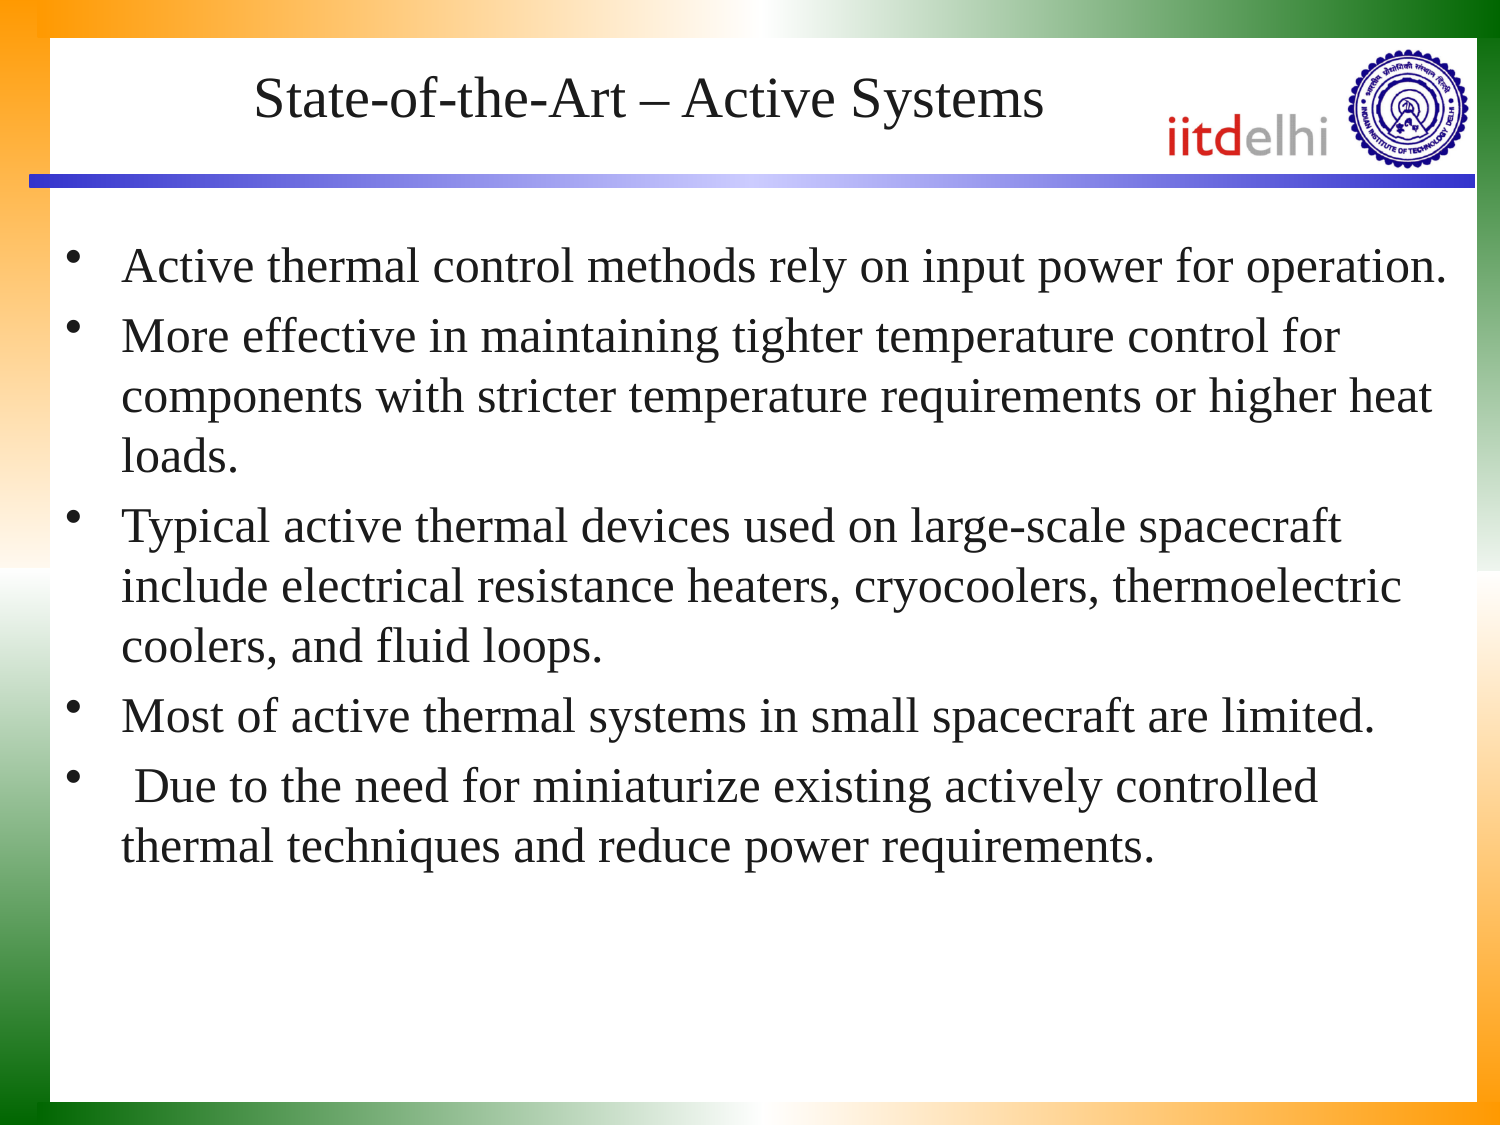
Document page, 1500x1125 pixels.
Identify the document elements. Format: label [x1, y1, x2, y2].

text_box [0, 0, 1500, 1125]
